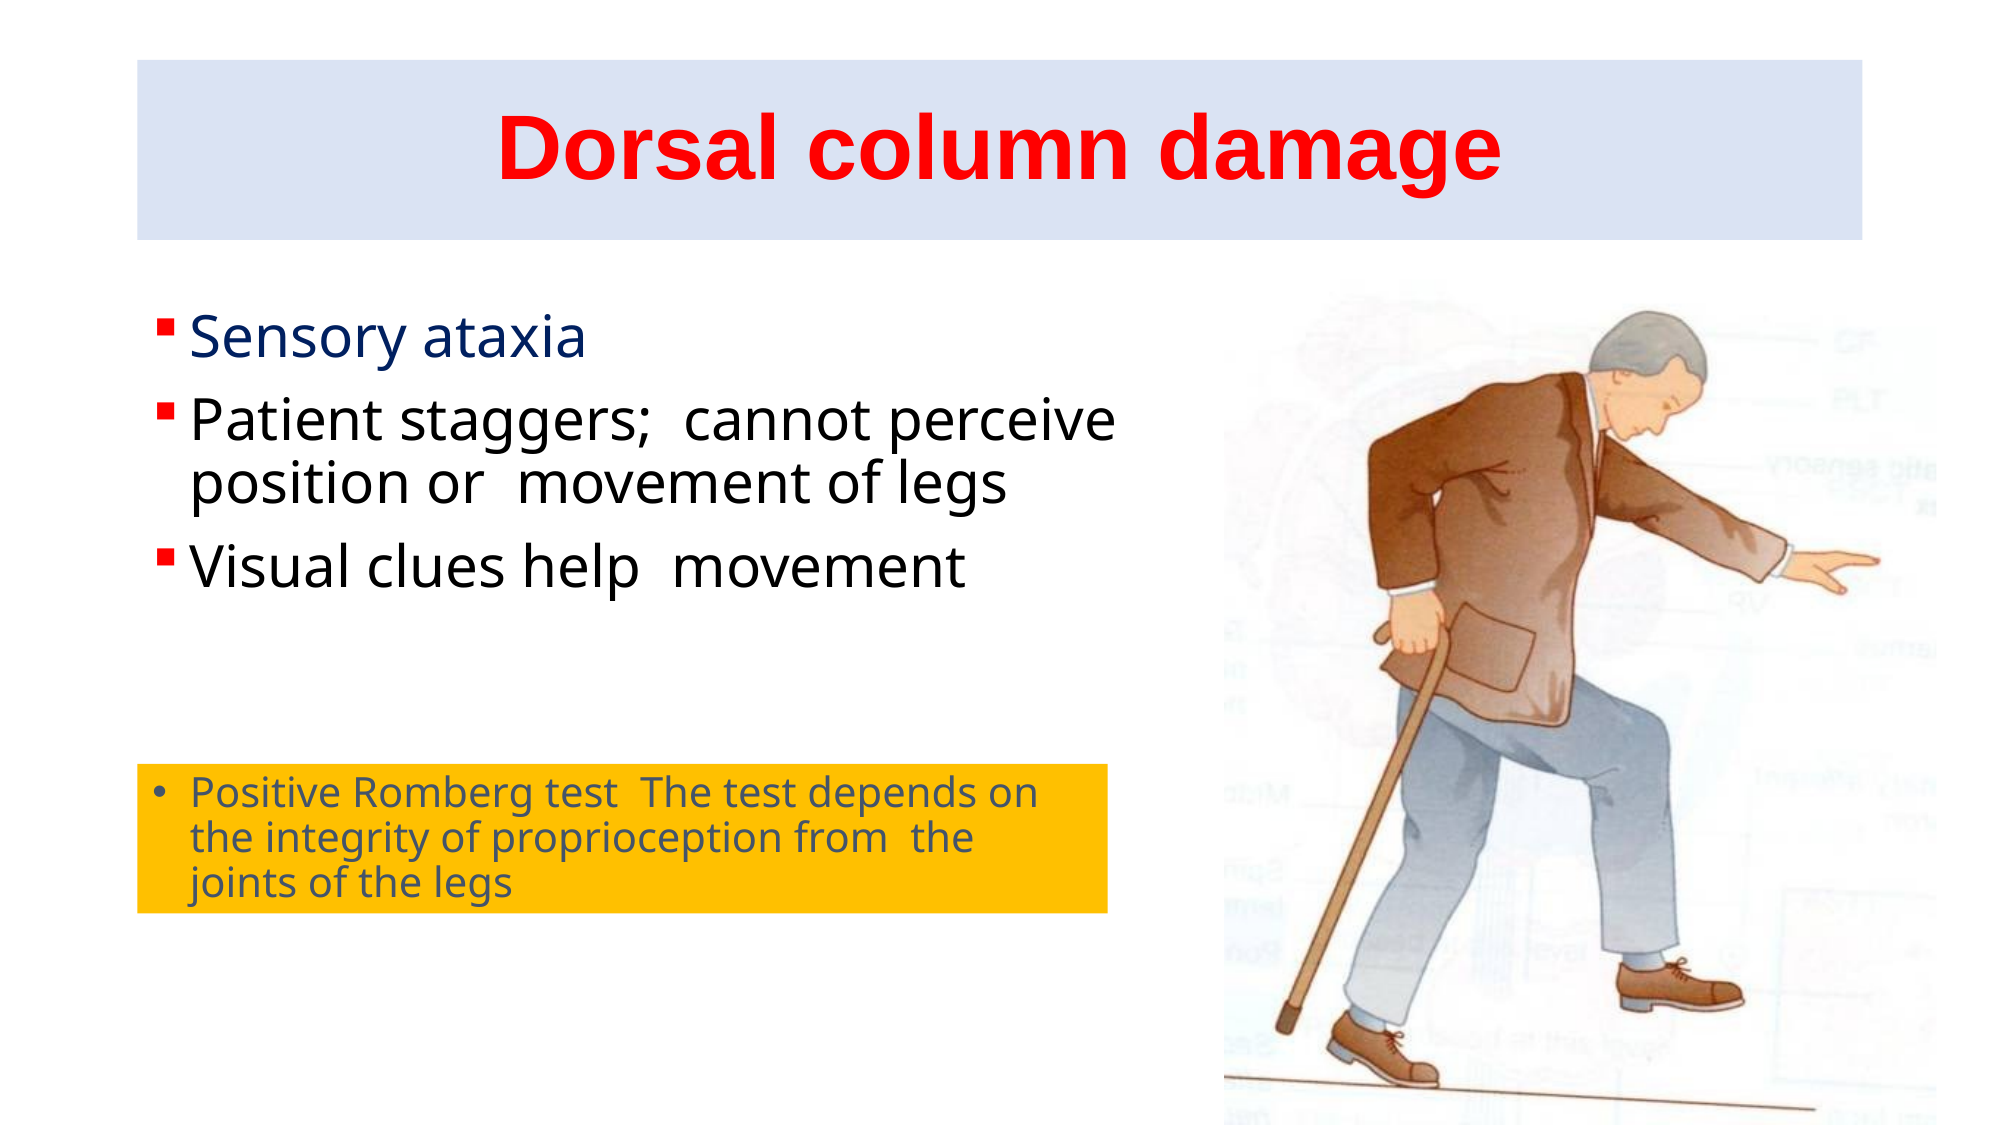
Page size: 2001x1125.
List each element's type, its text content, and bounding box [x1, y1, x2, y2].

text_box Positive Romberg test The test depends on the integrity of proprioception from the joints of the legs [137, 763, 1108, 914]
title Dorsal column damage [137, 59, 1863, 240]
text_box [1224, 257, 1937, 1125]
list Sensory ataxia Patient staggers; cannot perceive position or movement of legs Visual clues help movement [137, 299, 1168, 658]
